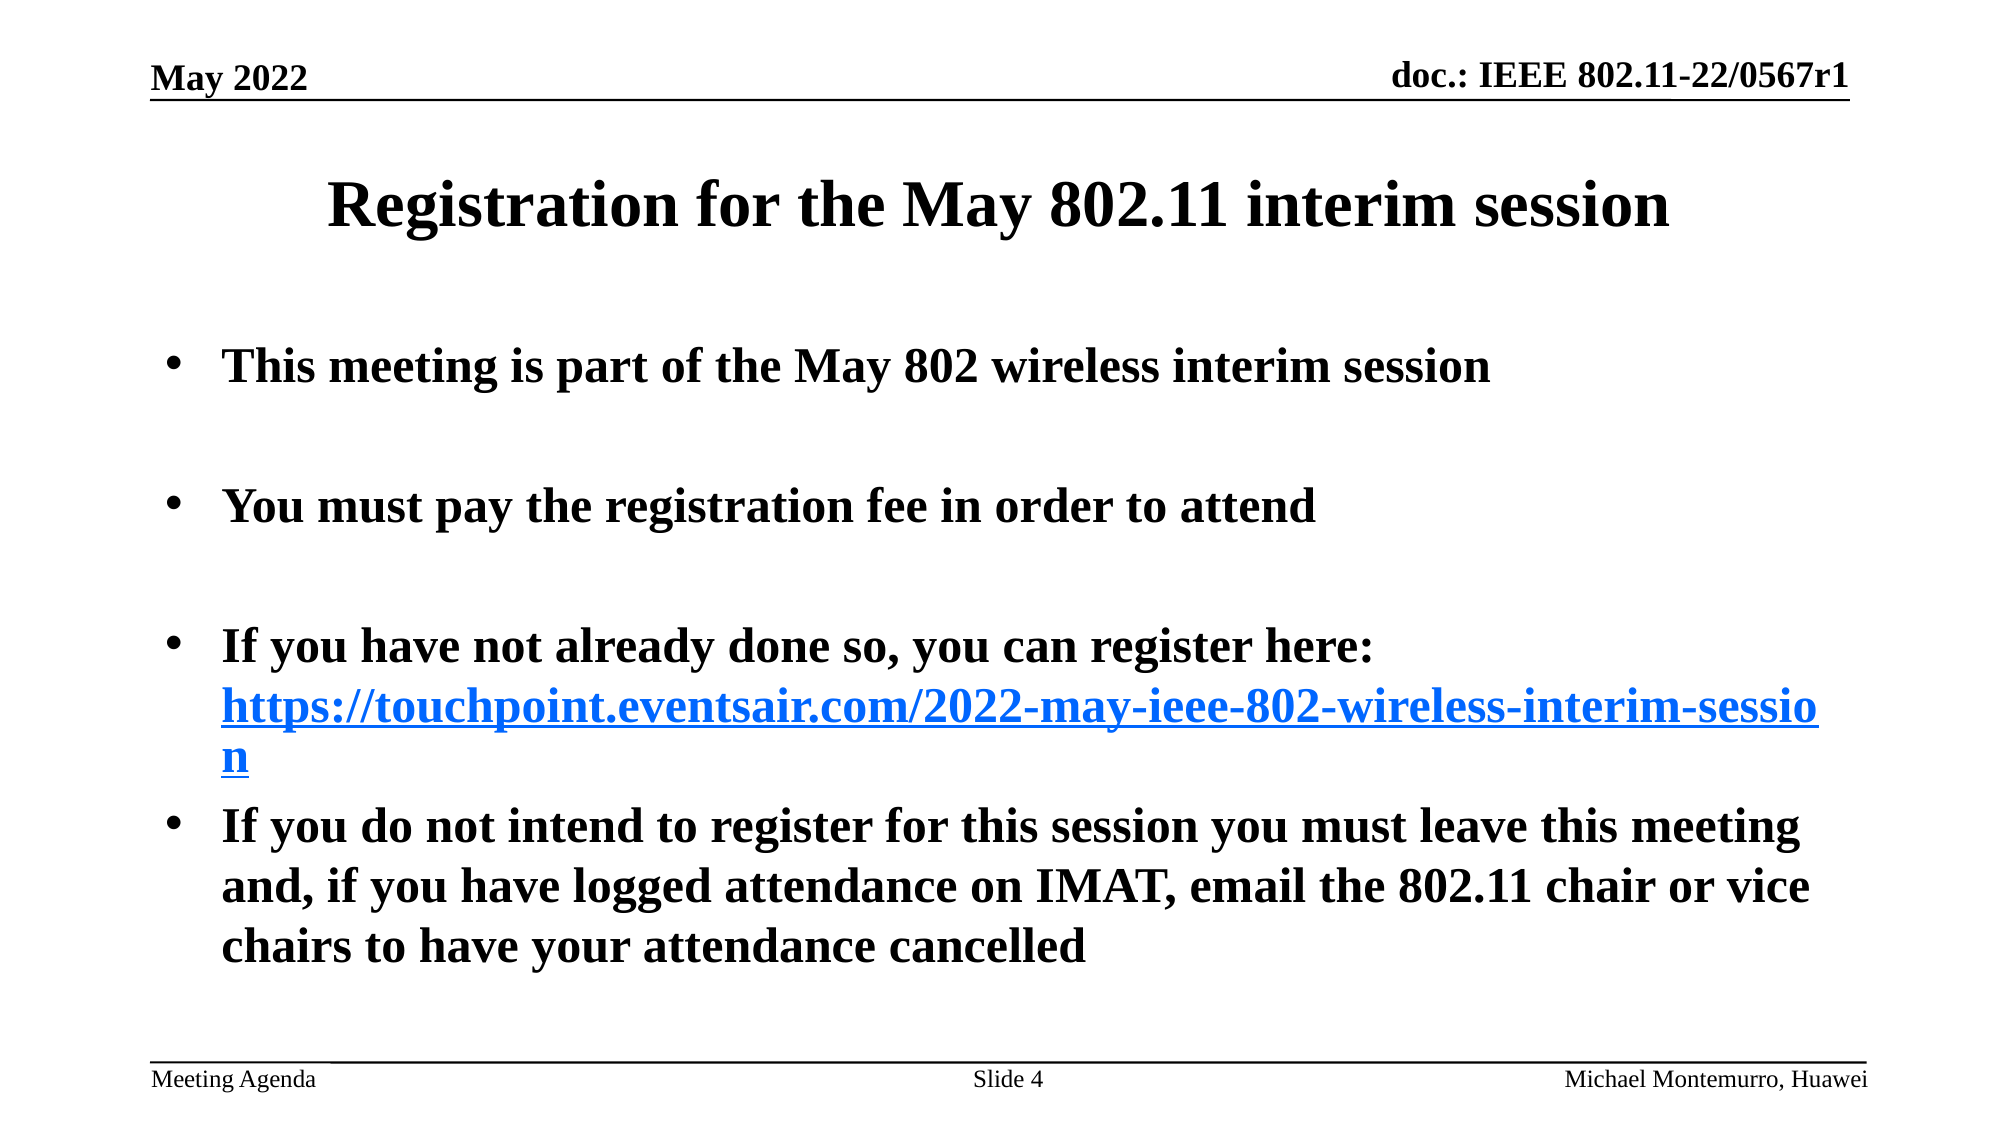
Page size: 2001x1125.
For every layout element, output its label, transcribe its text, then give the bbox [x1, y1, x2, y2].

list This meeting is part of the May 802 wireless interim session You must pay the registration fee in order to attend If you have not already done so, you can register here: https://touchpoint.eventsair.com/2022-may-ieee-802-wireless-interim-session If you do not intend to register for this session you must leave this meeting and, if you have logged attendance on IMAT, email the 802.11 chair or vice chairs to have your attendance cancelled [150, 324, 1850, 1000]
footer Michael Montemurro, Huawei [1266, 1061, 1869, 1093]
slide_number Slide 4 [964, 1061, 1053, 1093]
title Registration for the May 802.11 interim session [150, 112, 1850, 288]
